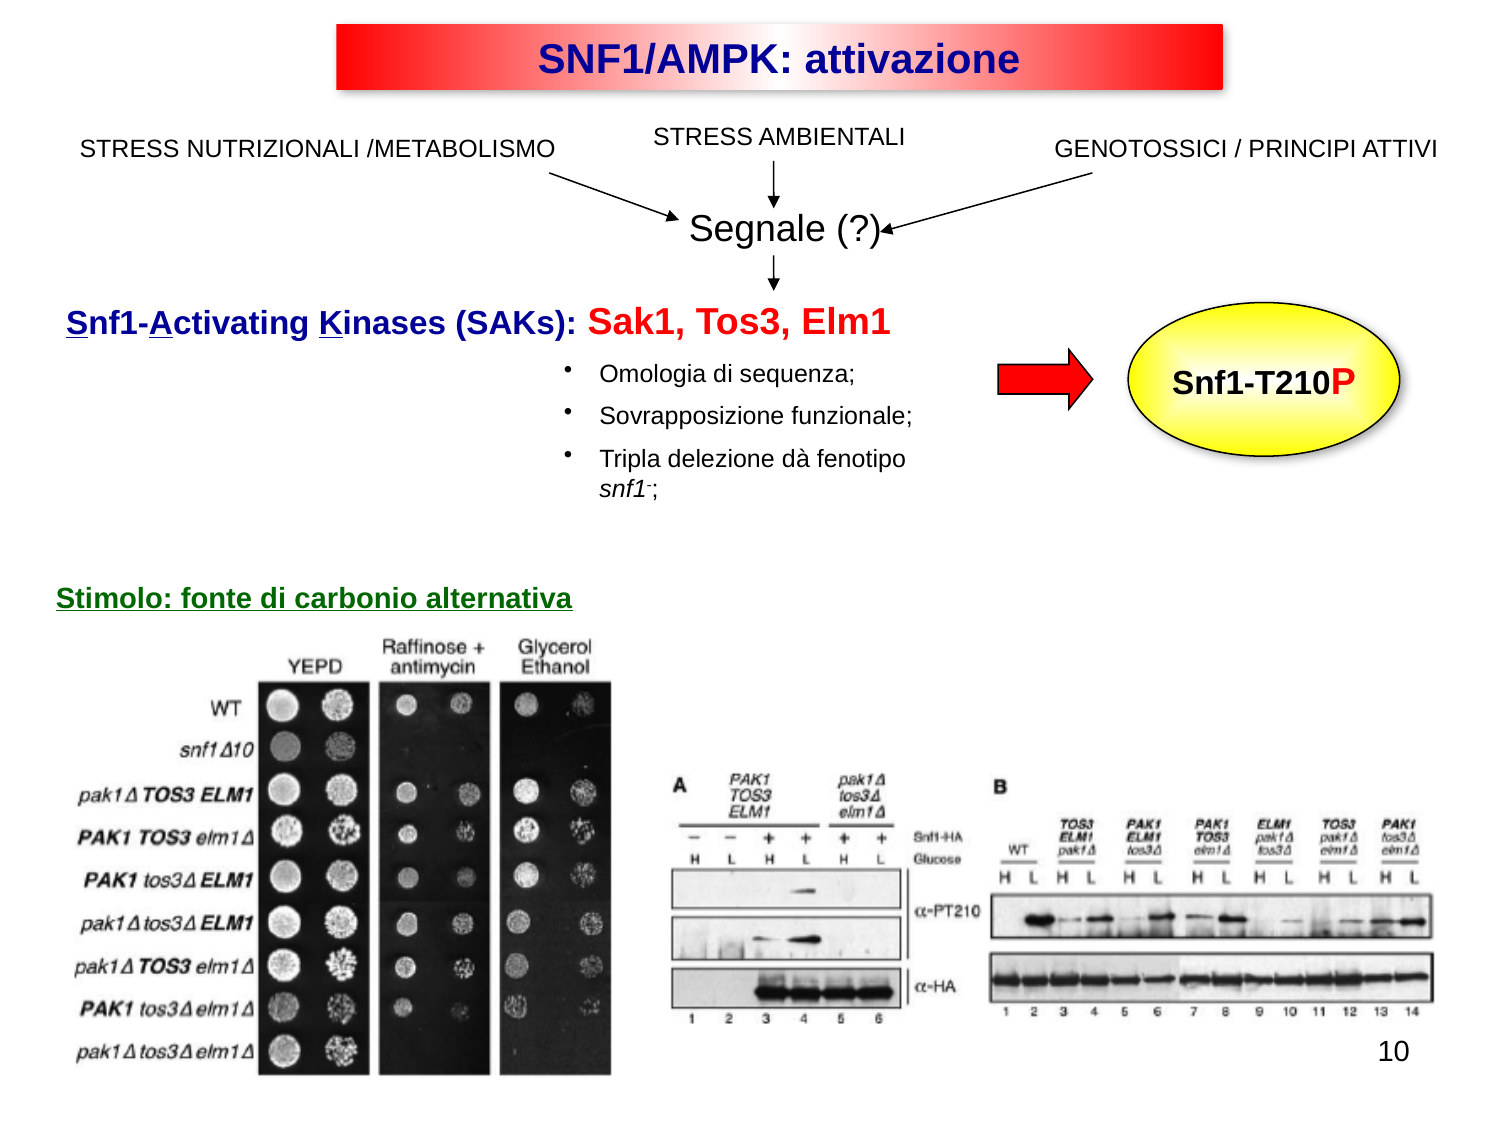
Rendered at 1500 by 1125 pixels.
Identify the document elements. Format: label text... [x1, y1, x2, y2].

text_box [549, 172, 680, 222]
text_box [767, 255, 780, 291]
text_box GENOTOSSICI / PRINCIPI ATTIVI [1039, 125, 1500, 170]
text_box SNF1/AMPK: attivazione [336, 24, 1223, 90]
text_box Segnale (?) [631, 196, 939, 257]
text_box [879, 172, 1093, 235]
slide_number 10 [1074, 1044, 1425, 1103]
text_box [767, 160, 780, 209]
picture [52, 597, 635, 1089]
text_box Omologia di sequenza; Sovrapposizione funzionale; Tripla delezione dà fenotipo snf1-; [549, 350, 975, 510]
text_box Snf1-Activating Kinases (SAKs): Sak1, Tos3, Elm1 [0, 289, 975, 350]
text_box [998, 349, 1093, 409]
text_box Snf1-T210P [1128, 302, 1400, 457]
picture [655, 739, 1451, 1036]
text_box Stimolo: fonte di carbonio alternativa [41, 571, 750, 622]
text_box STRESS AMBIENTALI [608, 113, 951, 159]
text_box STRESS NUTRIZIONALI /METABOLISMO [64, 125, 680, 171]
